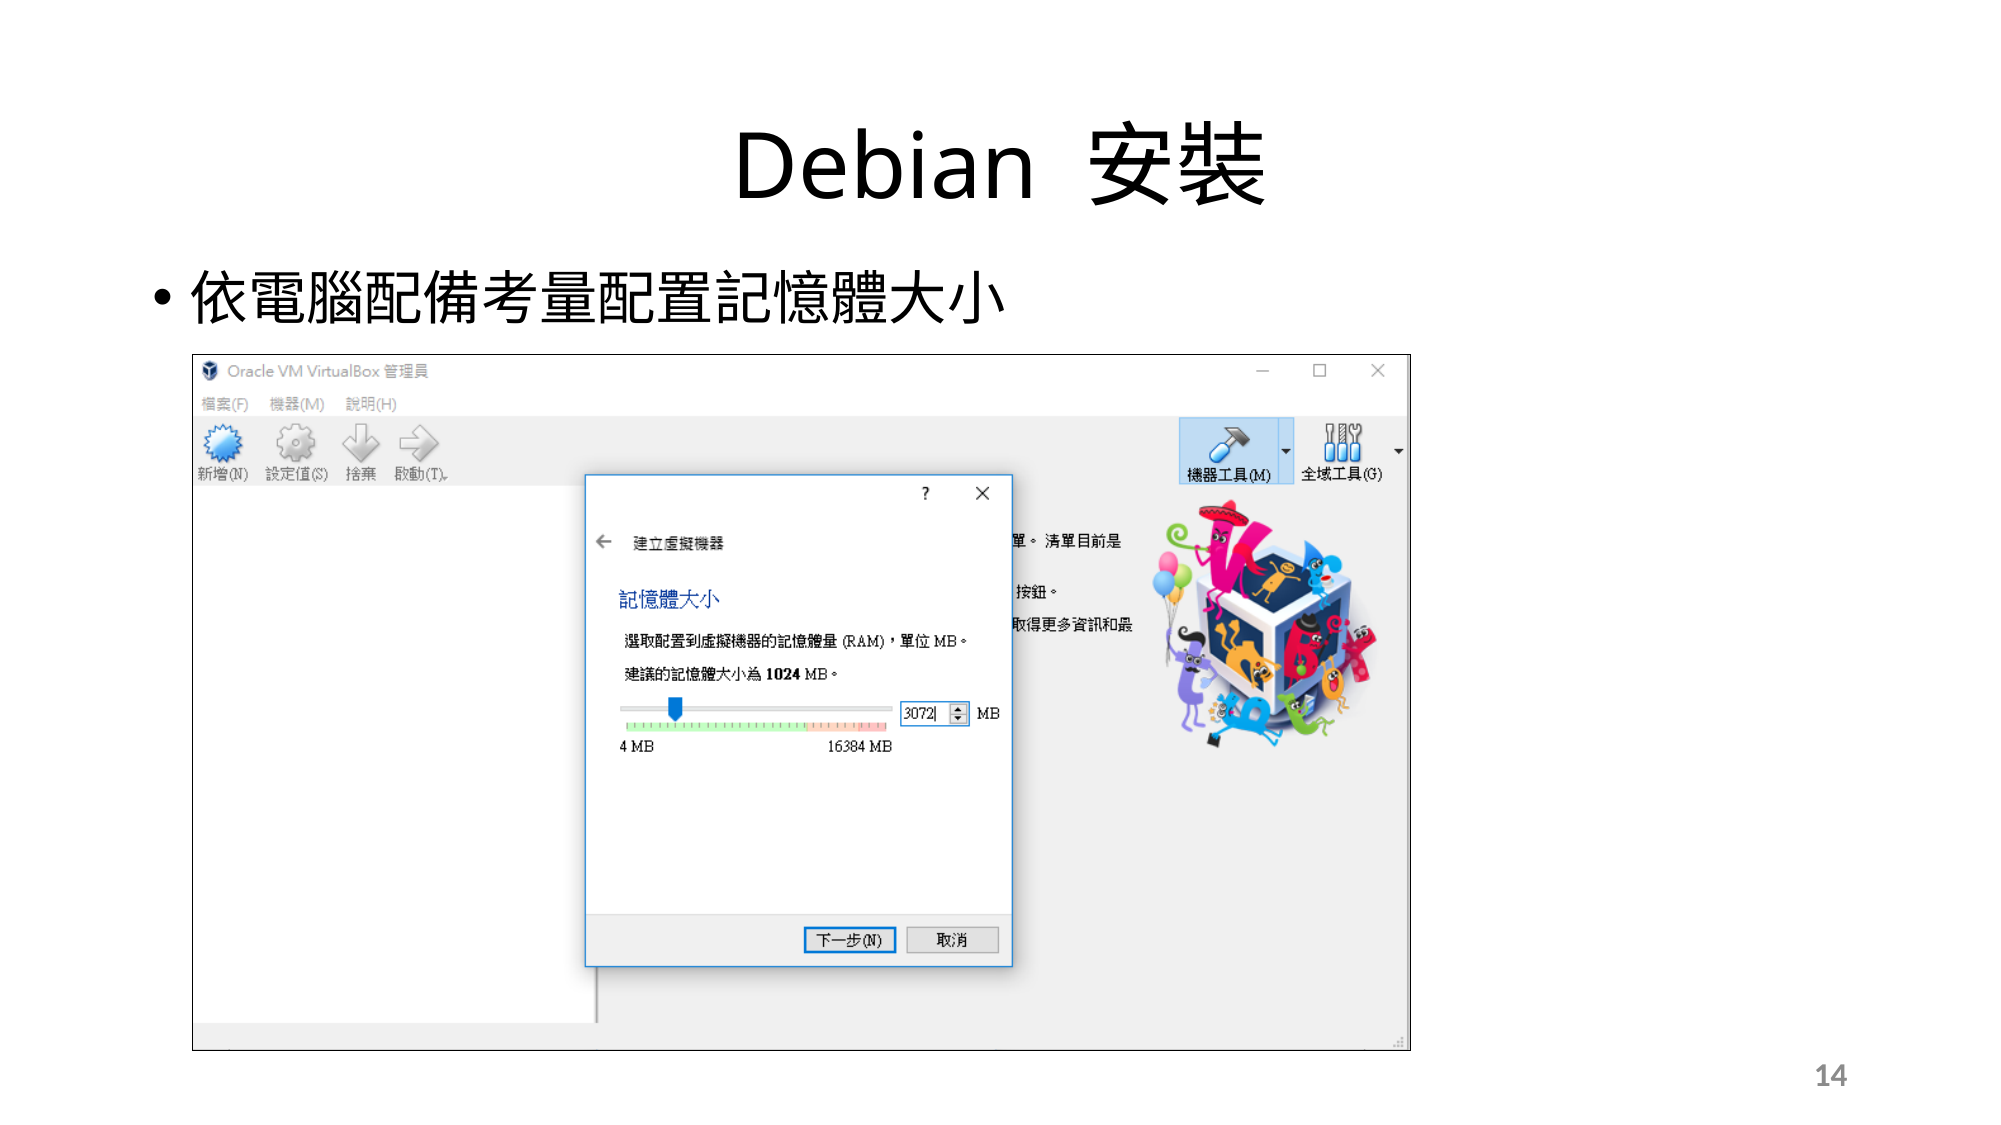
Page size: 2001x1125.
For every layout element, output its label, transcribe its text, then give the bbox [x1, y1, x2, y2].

picture [192, 354, 1411, 1051]
title Debian 安裝 [137, 59, 1863, 261]
list 依電腦配備考量配置記憶體大小 [137, 261, 1863, 976]
slide_number 14 [1412, 1042, 1863, 1103]
